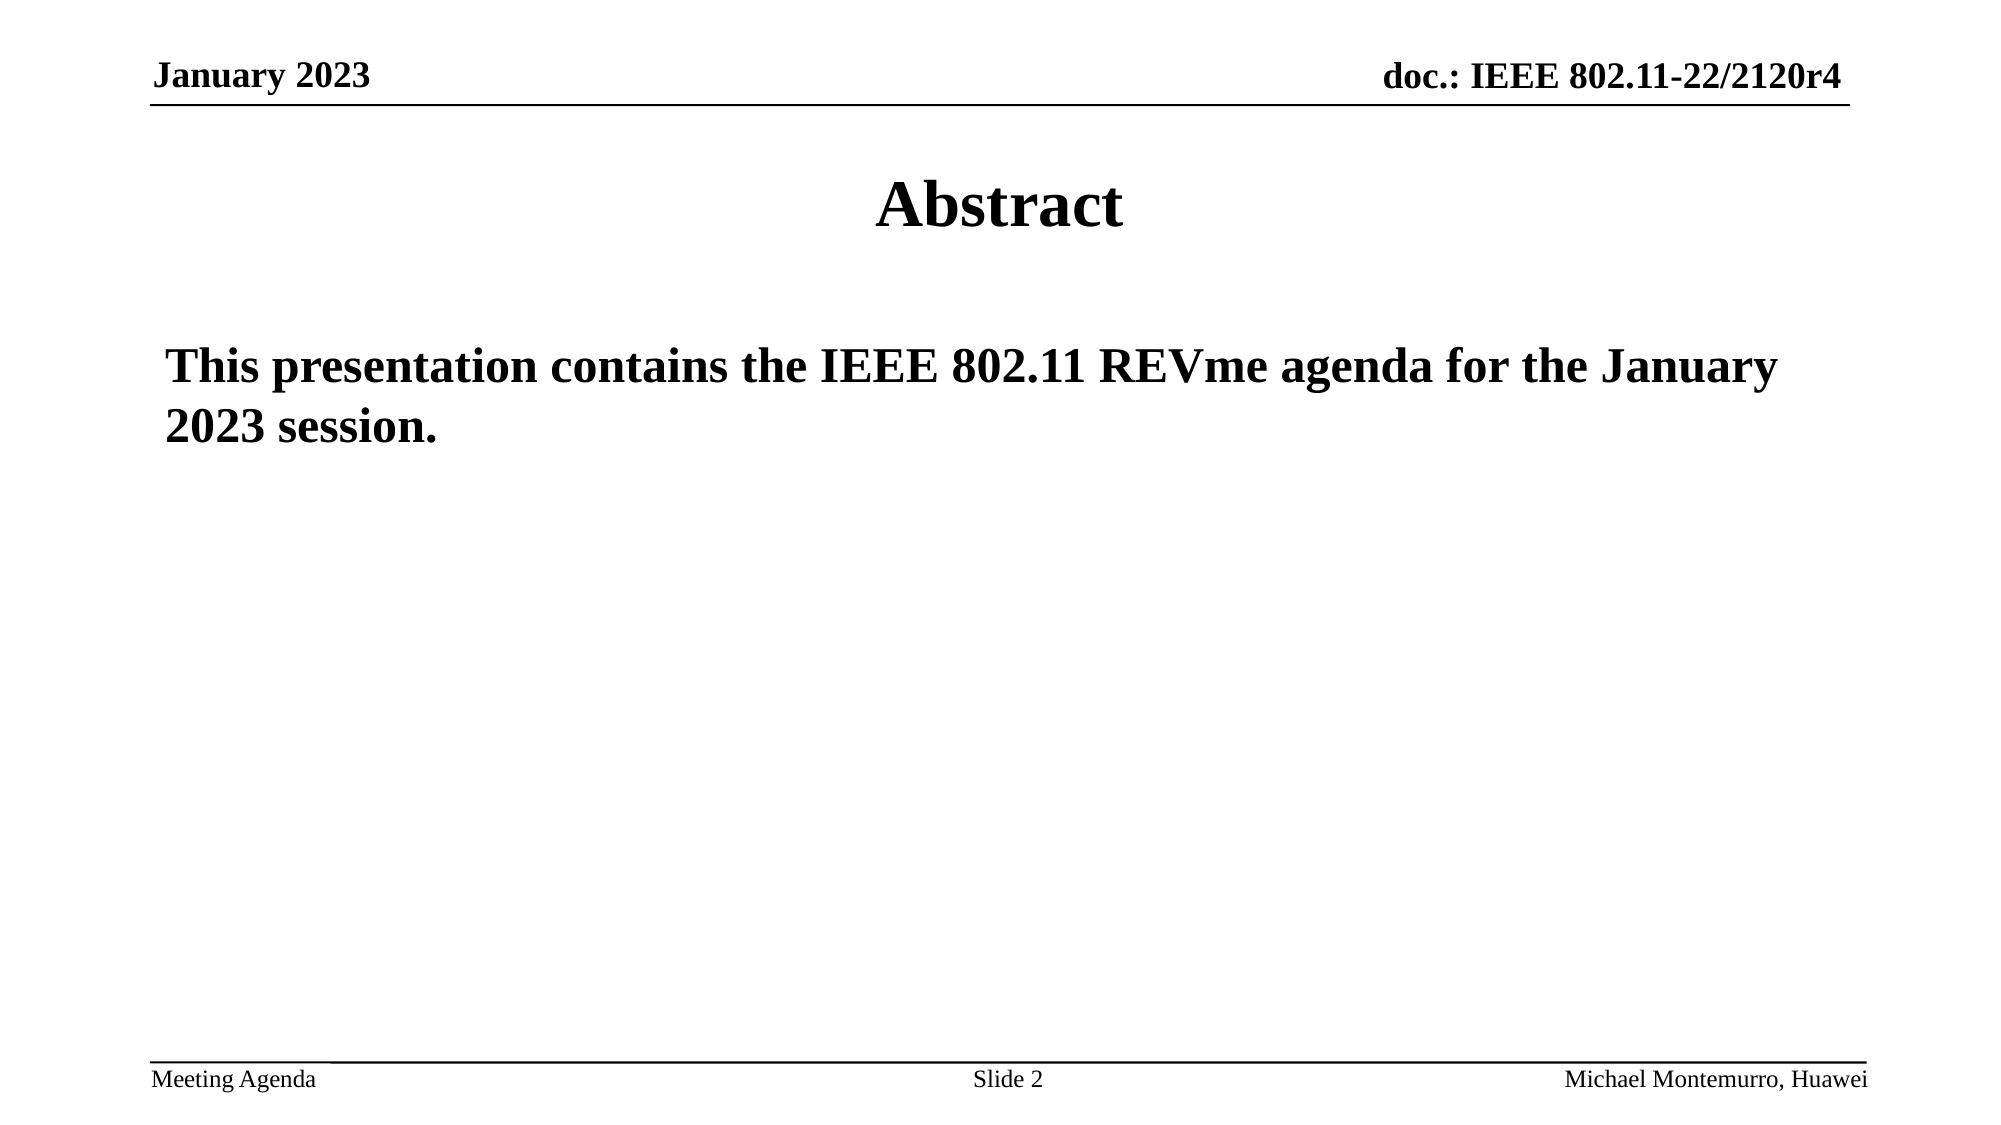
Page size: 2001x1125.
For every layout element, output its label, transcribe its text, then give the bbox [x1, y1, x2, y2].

slide_number Slide 2 [972, 1061, 1045, 1093]
title Abstract [150, 112, 1850, 288]
footer Michael Montemurro, Huawei [1266, 1061, 1869, 1093]
list This presentation contains the IEEE 802.11 REVme agenda for the January 2023 session. [150, 324, 1850, 1000]
